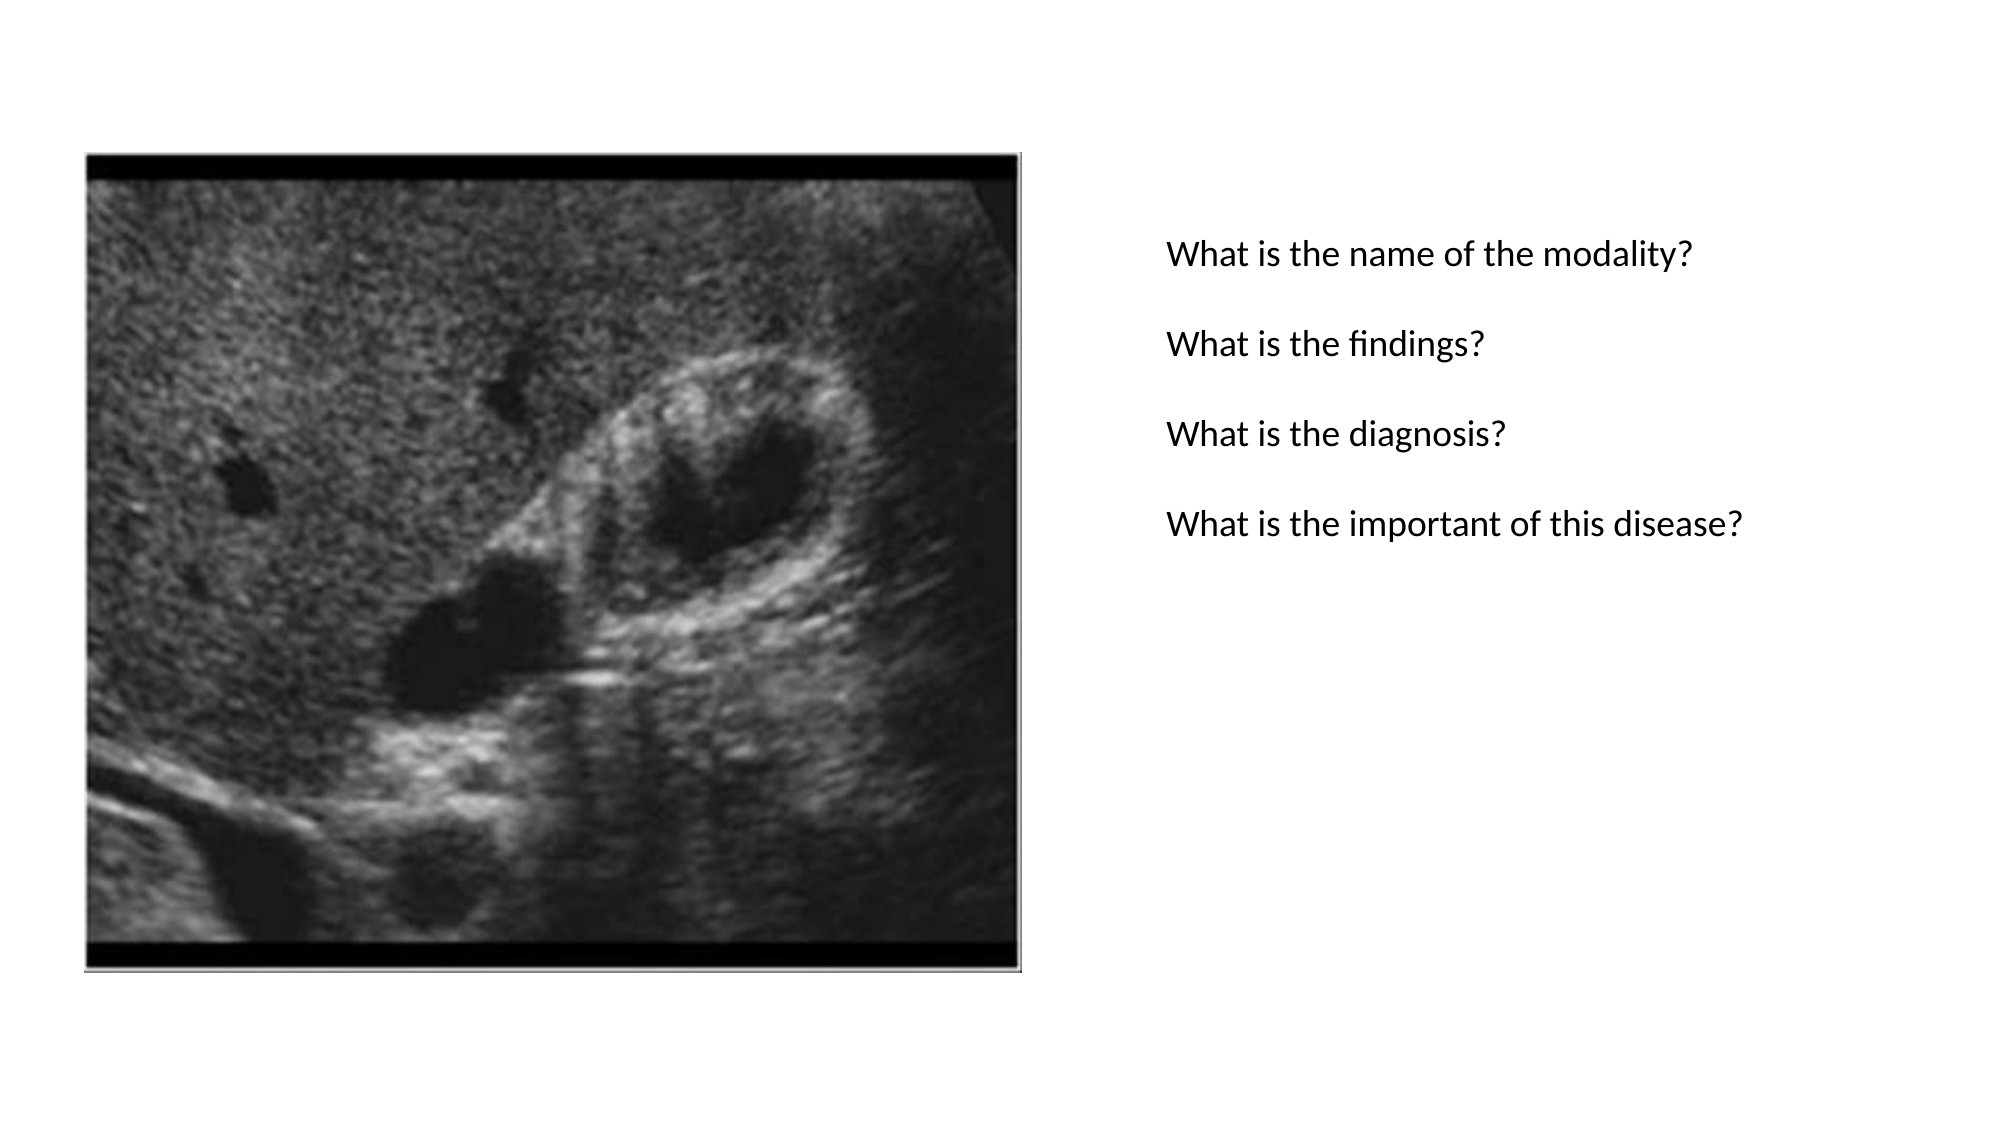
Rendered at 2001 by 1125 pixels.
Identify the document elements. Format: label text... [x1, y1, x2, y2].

picture [84, 152, 1022, 973]
text_box What is the name of the modality? What is the findings? What is the diagnosis? What is the important of this disease? [1151, 221, 1856, 552]
